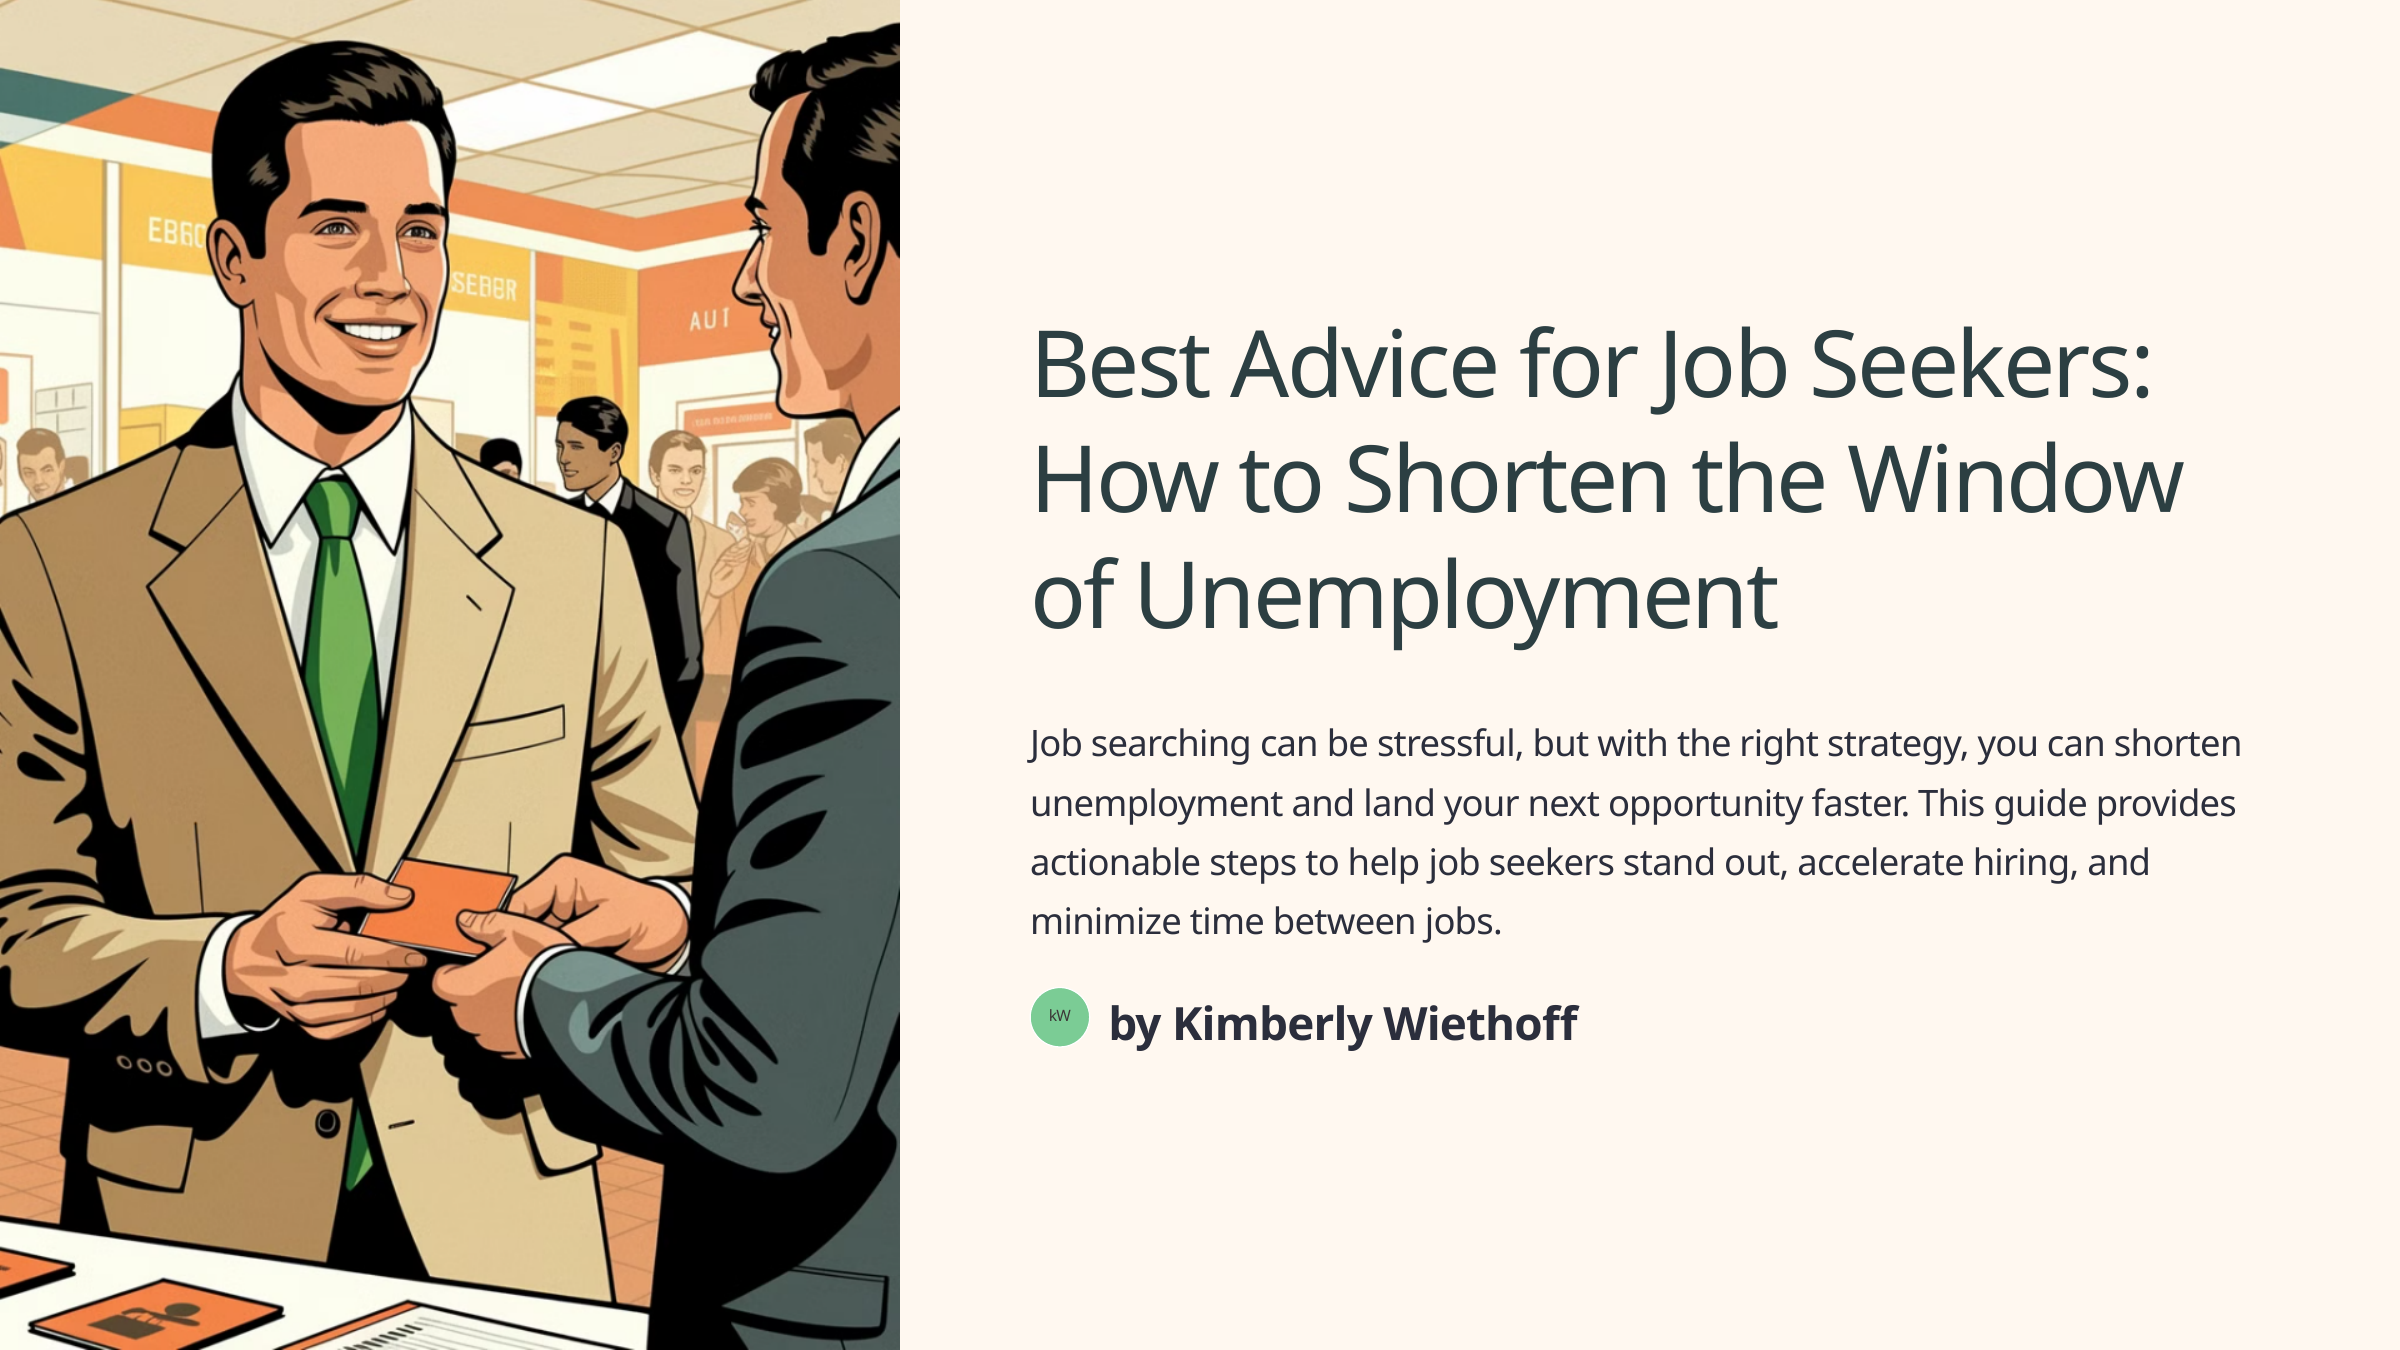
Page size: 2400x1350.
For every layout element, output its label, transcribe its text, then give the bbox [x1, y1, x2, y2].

text_box by Kimberly Wiethoff [1108, 984, 1583, 1050]
text_box Job searching can be stressful, but with the right strategy, you can shorten unemployment and land your next opportunity faster. This guide provides actionable steps to help job seekers stand out, accelerate hiring, and minimize time between jobs. [1030, 704, 2270, 943]
text_box [1030, 987, 1090, 1047]
text_box Best Advice for Job Seekers: How to Shorten the Window of Unemployment [1030, 300, 2270, 649]
picture [0, 0, 900, 1350]
text_box kW [1048, 1009, 1072, 1026]
